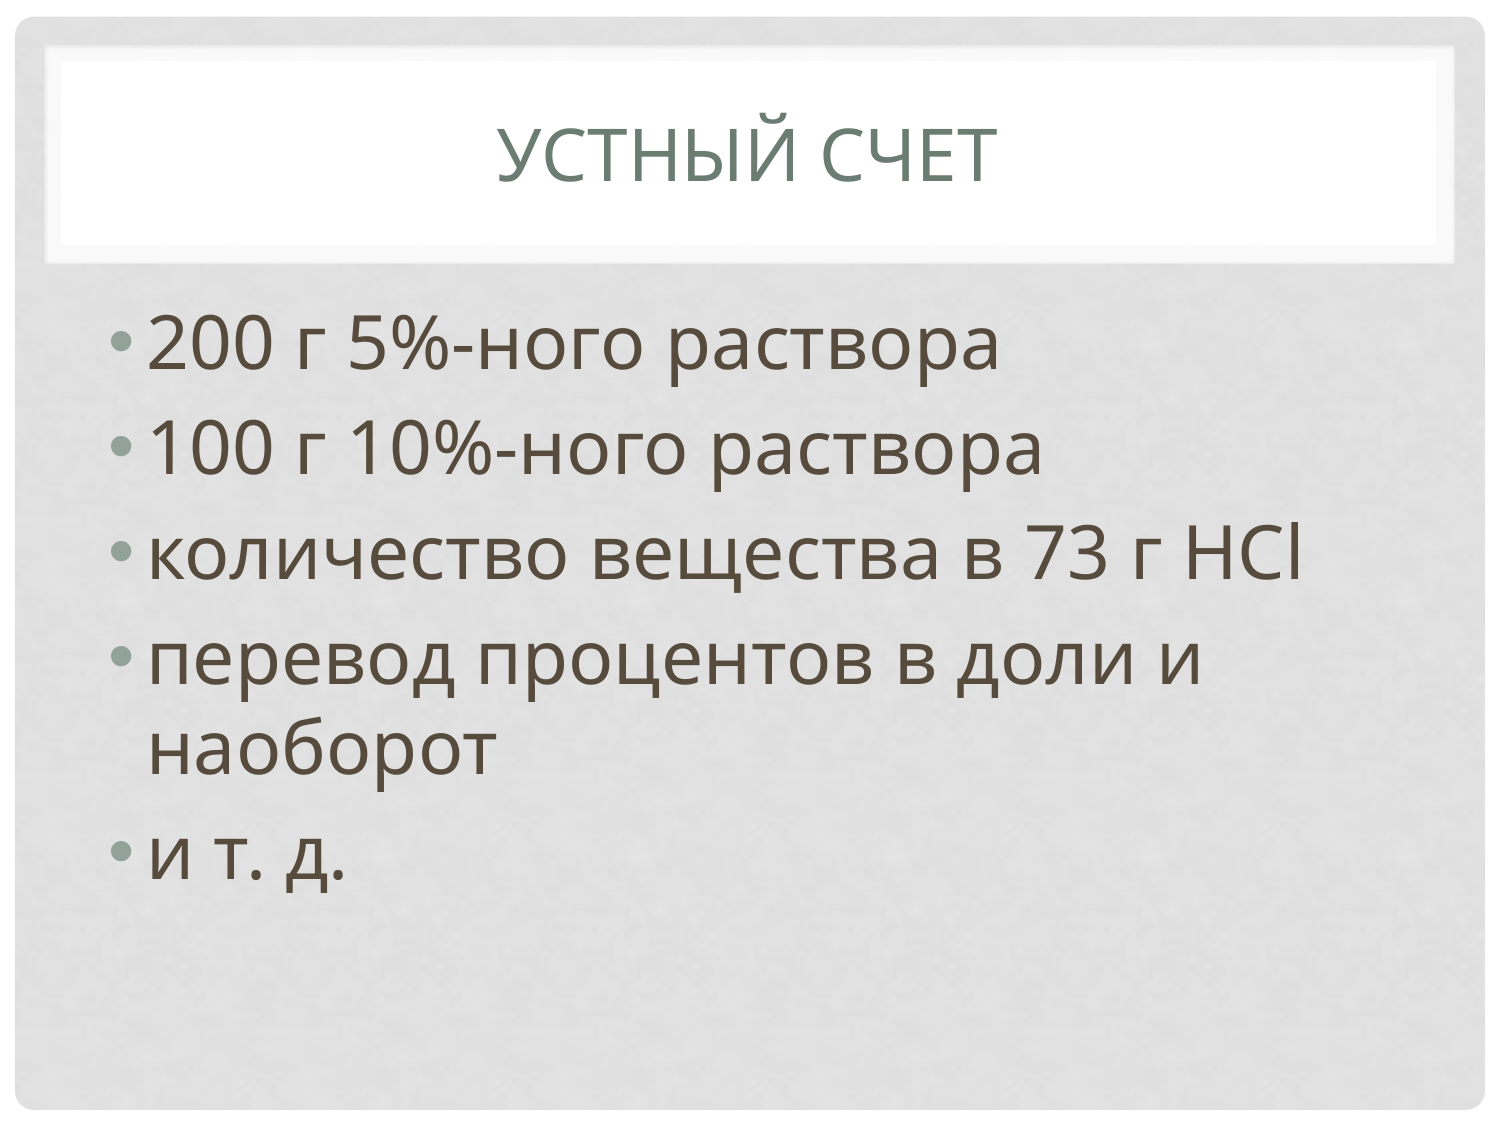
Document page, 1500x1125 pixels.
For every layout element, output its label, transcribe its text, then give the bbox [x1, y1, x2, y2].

title Устный счет [69, 66, 1425, 238]
list 200 г 5%-ного раствора 100 г 10%-ного раствора количество вещества в 73 г HCl перевод процентов в доли и наоборот и т. д. [75, 287, 1447, 1005]
